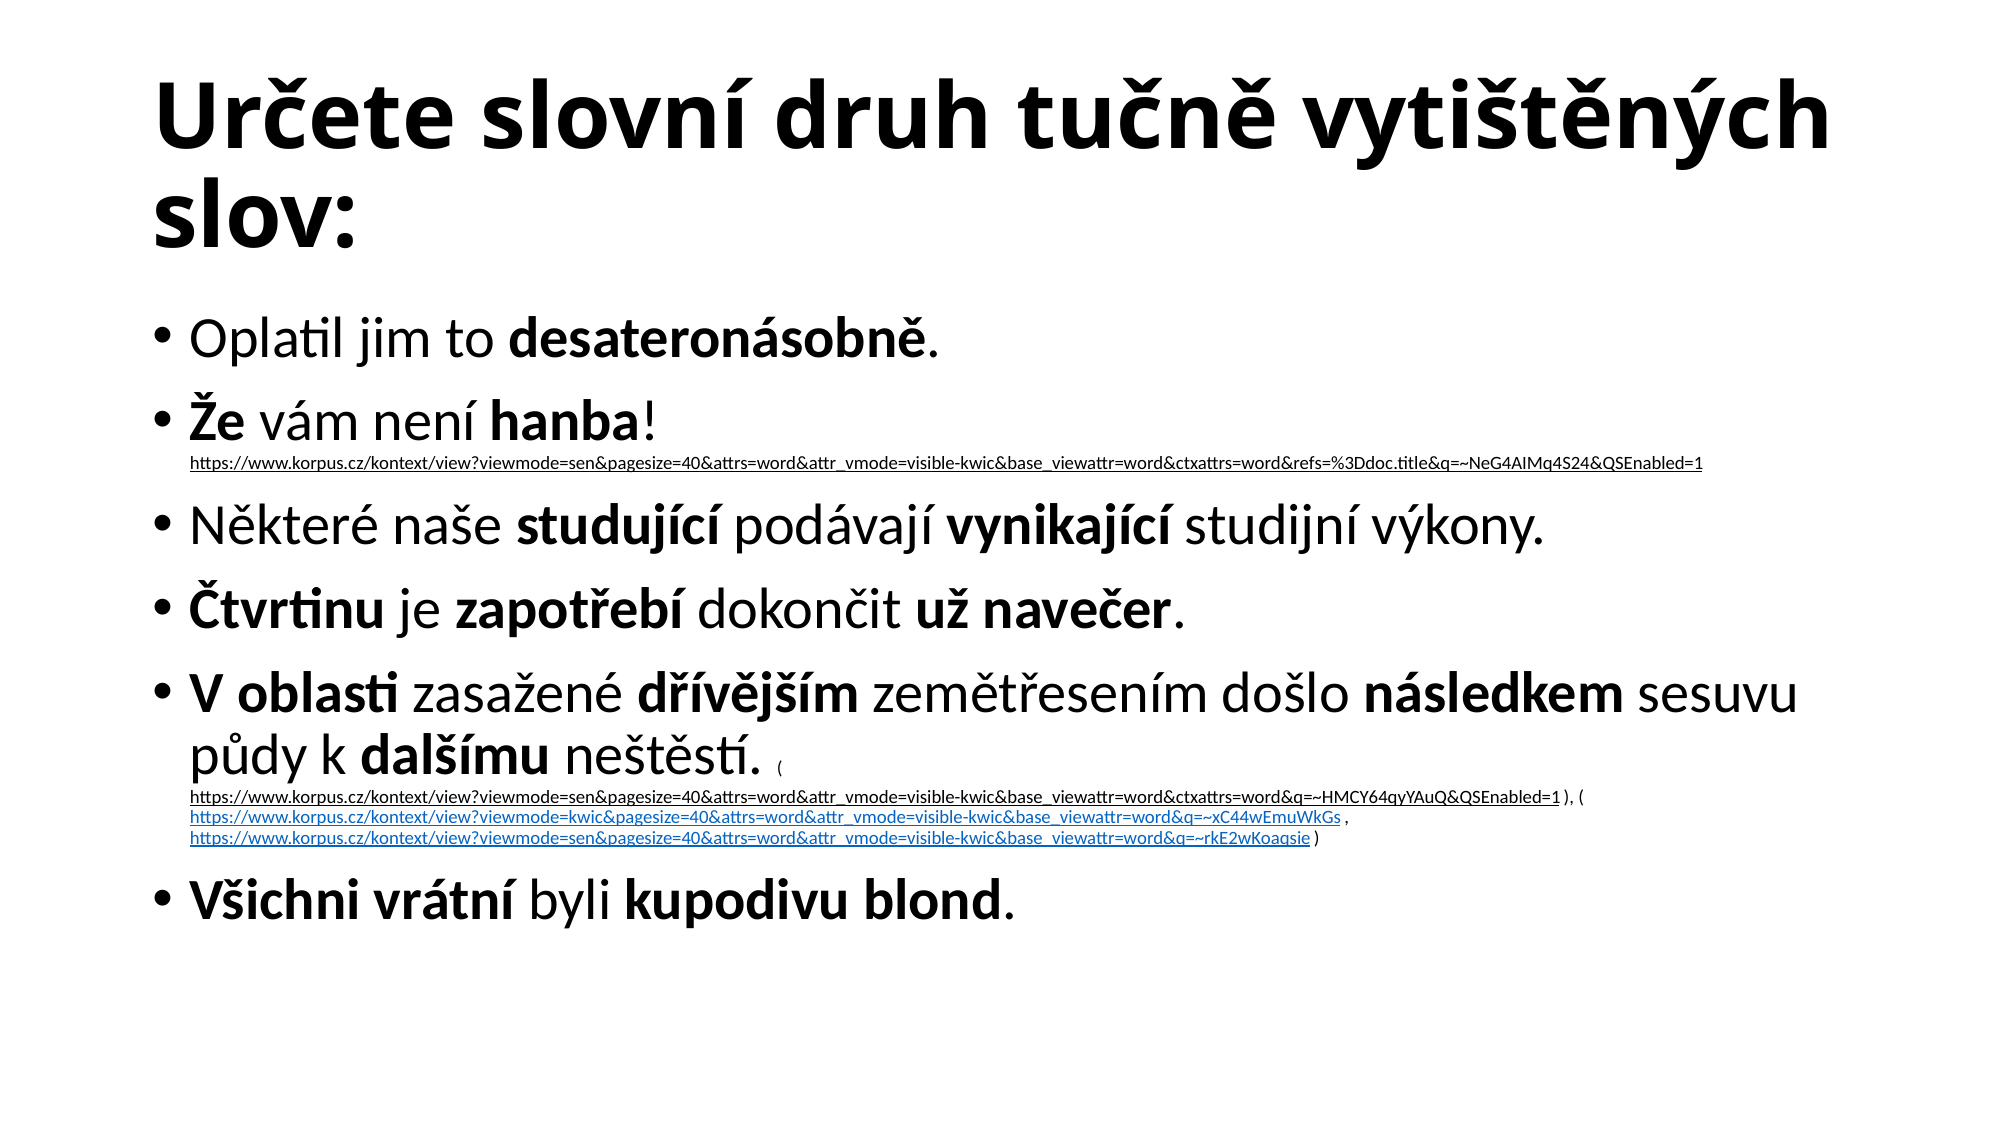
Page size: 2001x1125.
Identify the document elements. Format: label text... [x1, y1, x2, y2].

list Oplatil jim to desateronásobně. Že vám není hanba! https://www.korpus.cz/kontext/view?viewmode=sen&pagesize=40&attrs=word&attr_vmode=visible-kwic&base_viewattr=word&ctxattrs=word&refs=%3Ddoc.title&q=~NeG4AIMq4S24&QSEnabled=1 Některé naše studující podávají vynikající studijní výkony. Čtvrtinu je zapotřebí dokončit už navečer. V oblasti zasažené dřívějším zemětřesením došlo následkem sesuvu půdy k dalšímu neštěstí. (https://www.korpus.cz/kontext/view?viewmode=sen&pagesize=40&attrs=word&attr_vmode=visible-kwic&base_viewattr=word&ctxattrs=word&q=~HMCY64qyYAuQ&QSEnabled=1 ), (https://www.korpus.cz/kontext/view?viewmode=kwic&pagesize=40&attrs=word&attr_vmode=visible-kwic&base_viewattr=word&q=~xC44wEmuWkGs , https://www.korpus.cz/kontext/view?viewmode=sen&pagesize=40&attrs=word&attr_vmode=visible-kwic&base_viewattr=word&q=~rkE2wKoaqsie ) Všichni vrátní byli kupodivu blond. [137, 299, 1863, 1014]
title Určete slovní druh tučně vytištěných slov: [137, 59, 1863, 278]
